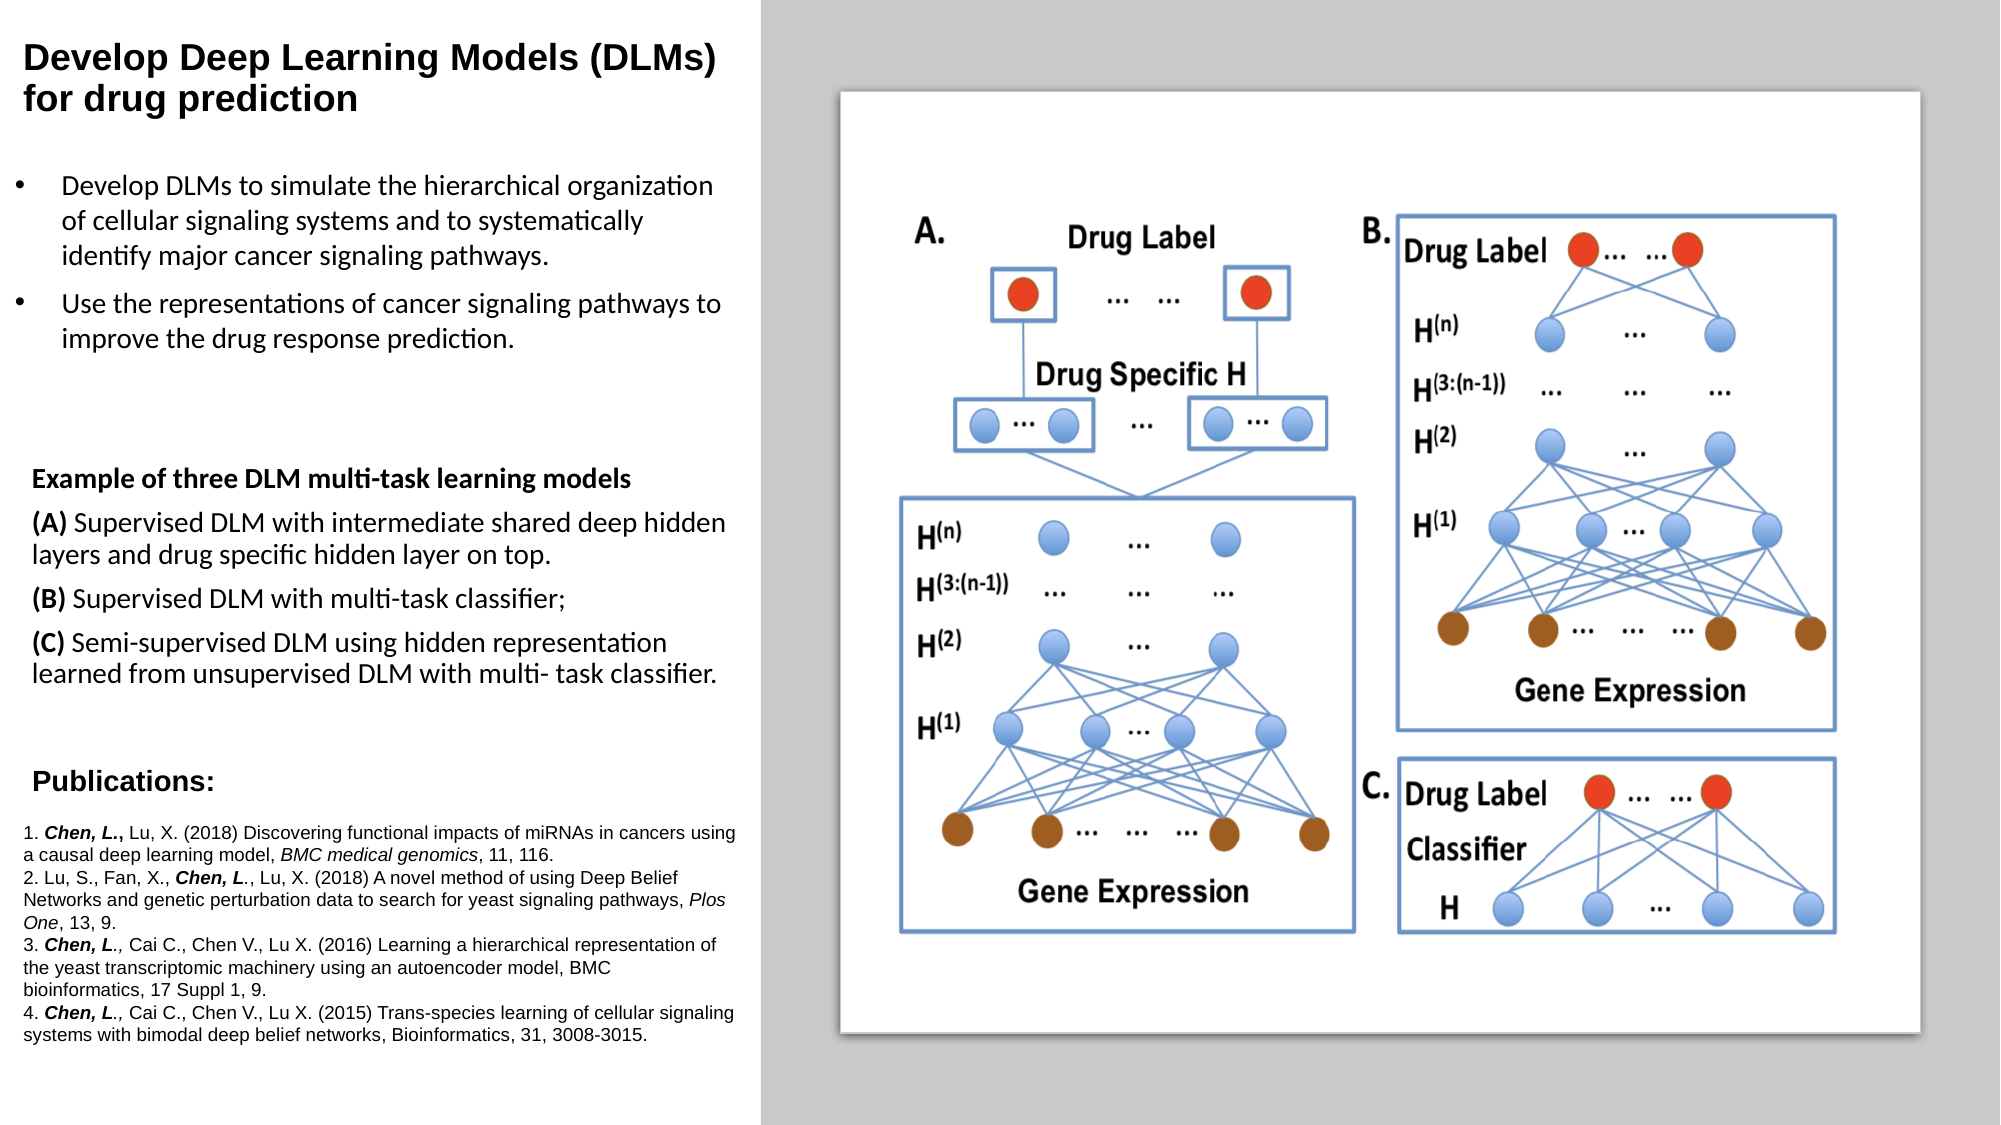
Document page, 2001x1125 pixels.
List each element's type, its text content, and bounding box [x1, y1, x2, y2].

picture [886, 181, 1875, 944]
text_box Example of three DLM multi-task learning models (A) Supervised DLM with intermediate shared deep hidden layers and drug specific hidden layer on top. (B) Supervised DLM with multi-task classifier; (C) Semi-supervised DLM using hidden representation learned from unsupervised DLM with multi- task classifier. [16, 456, 753, 768]
text_box [839, 90, 1922, 1034]
title Develop Deep Learning Models (DLMs) for drug prediction [8, 2, 752, 155]
text_box [760, 0, 2000, 1125]
text_box Publications: [17, 755, 231, 813]
text_box 1. Chen, L., Lu, X. (2018) Discovering functional impacts of miRNAs in cancers using a causal deep learning model, BMC medical genomics, 11, 116. 2. Lu, S., Fan, X., Chen, L., Lu, X. (2018) A novel method of using Deep Belief Networks and genetic perturbation data to search for yeast signaling pathways, Plos One, 13, 9. 3. Chen, L., Cai C., Chen V., Lu X. (2016) Learning a hierarchical representation of the yeast transcriptomic machinery using an autoencoder model, BMC bioinformatics, 17 Suppl 1, 9. 4. Chen, L., Cai C., Chen V., Lu X. (2015) Trans-species learning of cellular signaling systems with bimodal deep belief networks, Bioinformatics, 31, 3008-3015. [8, 813, 753, 1076]
text_box Develop DLMs to simulate the hierarchical organization of cellular signaling systems and to systematically identify major cancer signaling pathways. Use the representations of cancer signaling pathways to improve the drug response prediction. [0, 159, 744, 504]
